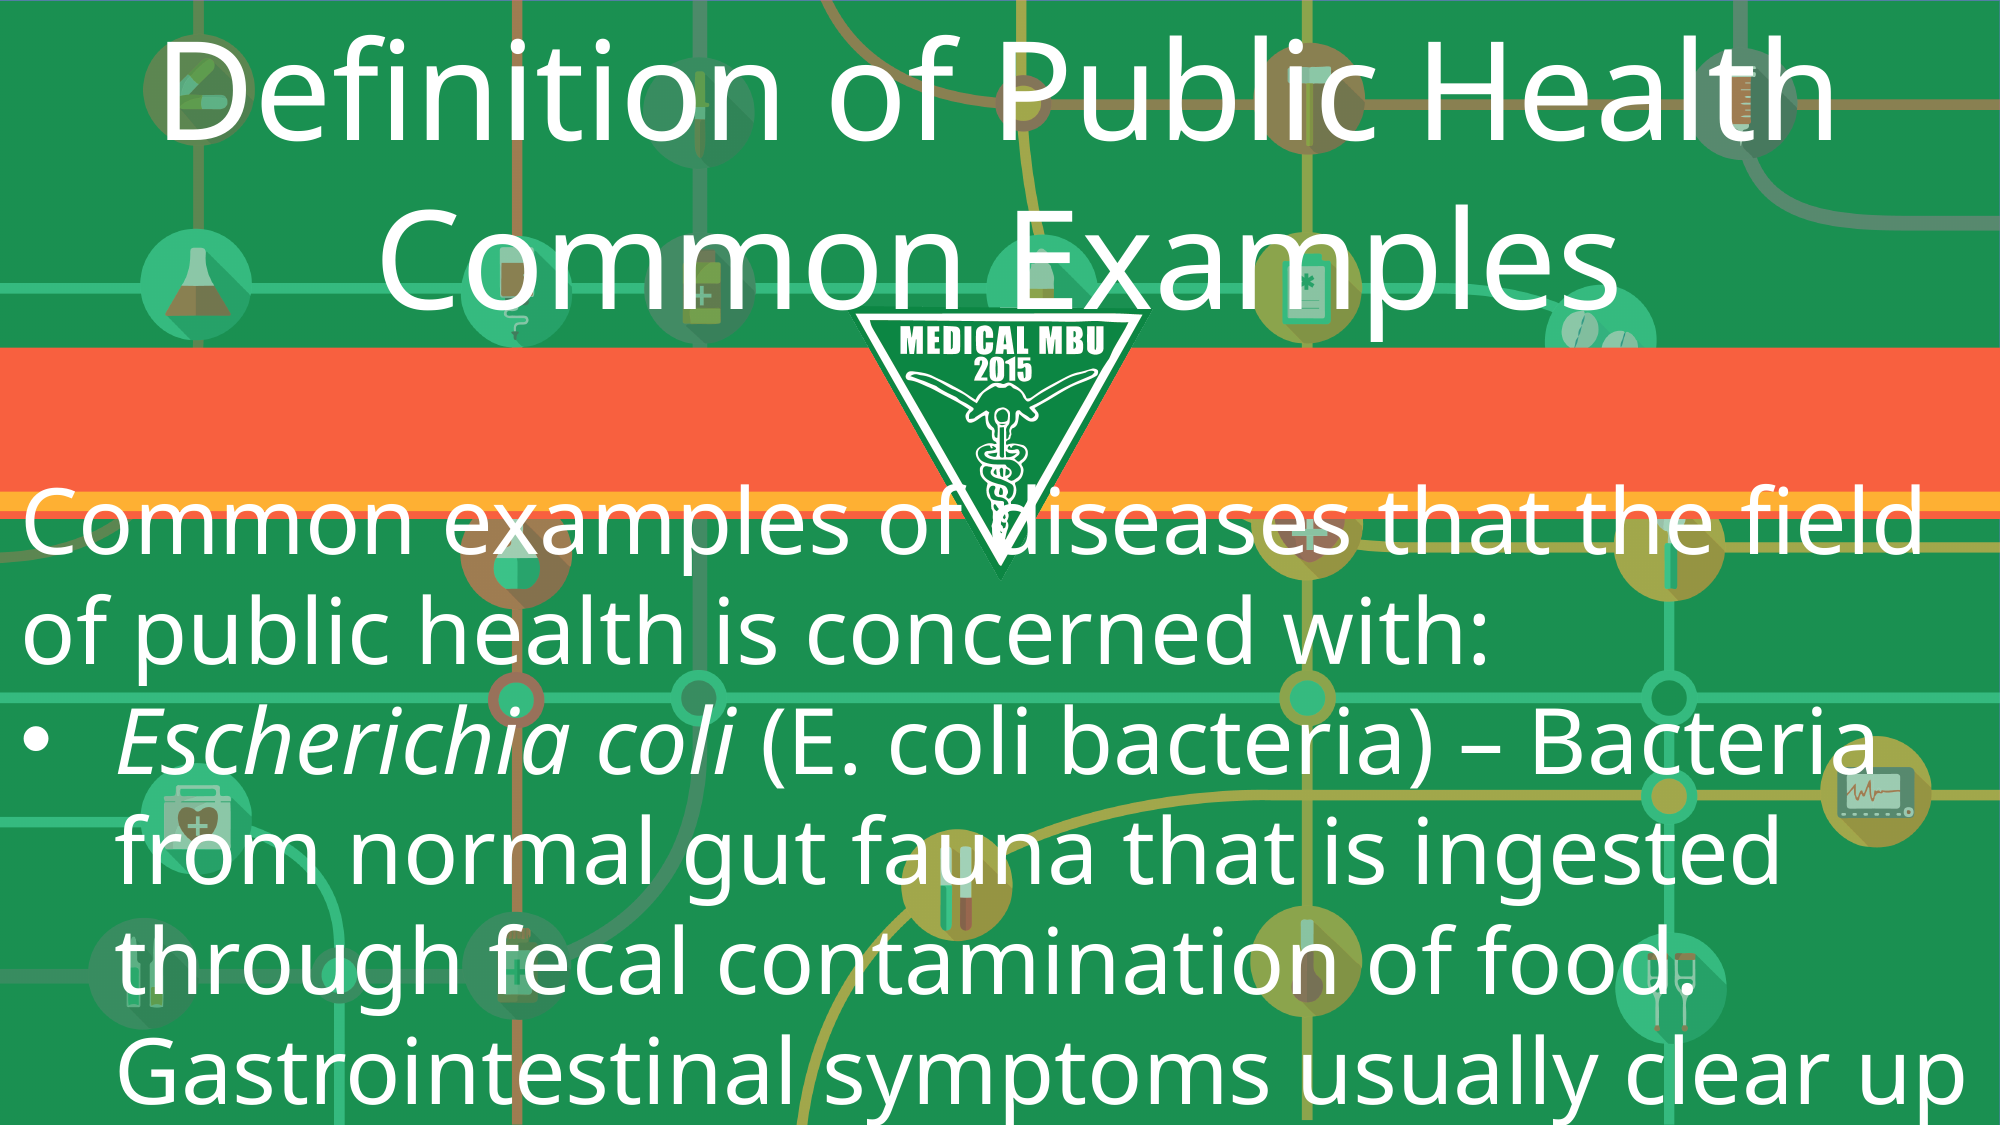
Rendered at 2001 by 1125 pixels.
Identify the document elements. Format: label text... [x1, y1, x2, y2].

picture [845, 306, 1153, 455]
list Definition of Public Health Common Examples [136, 13, 1862, 261]
text_box Common examples of diseases that the field of public health is concerned with: Escherichia coli (E. coli bacteria) – Bacteria from normal gut fauna that is ingested through fecal contamination of food. Gastrointestinal symptoms usually clear up on their own. [5, 455, 2000, 1125]
